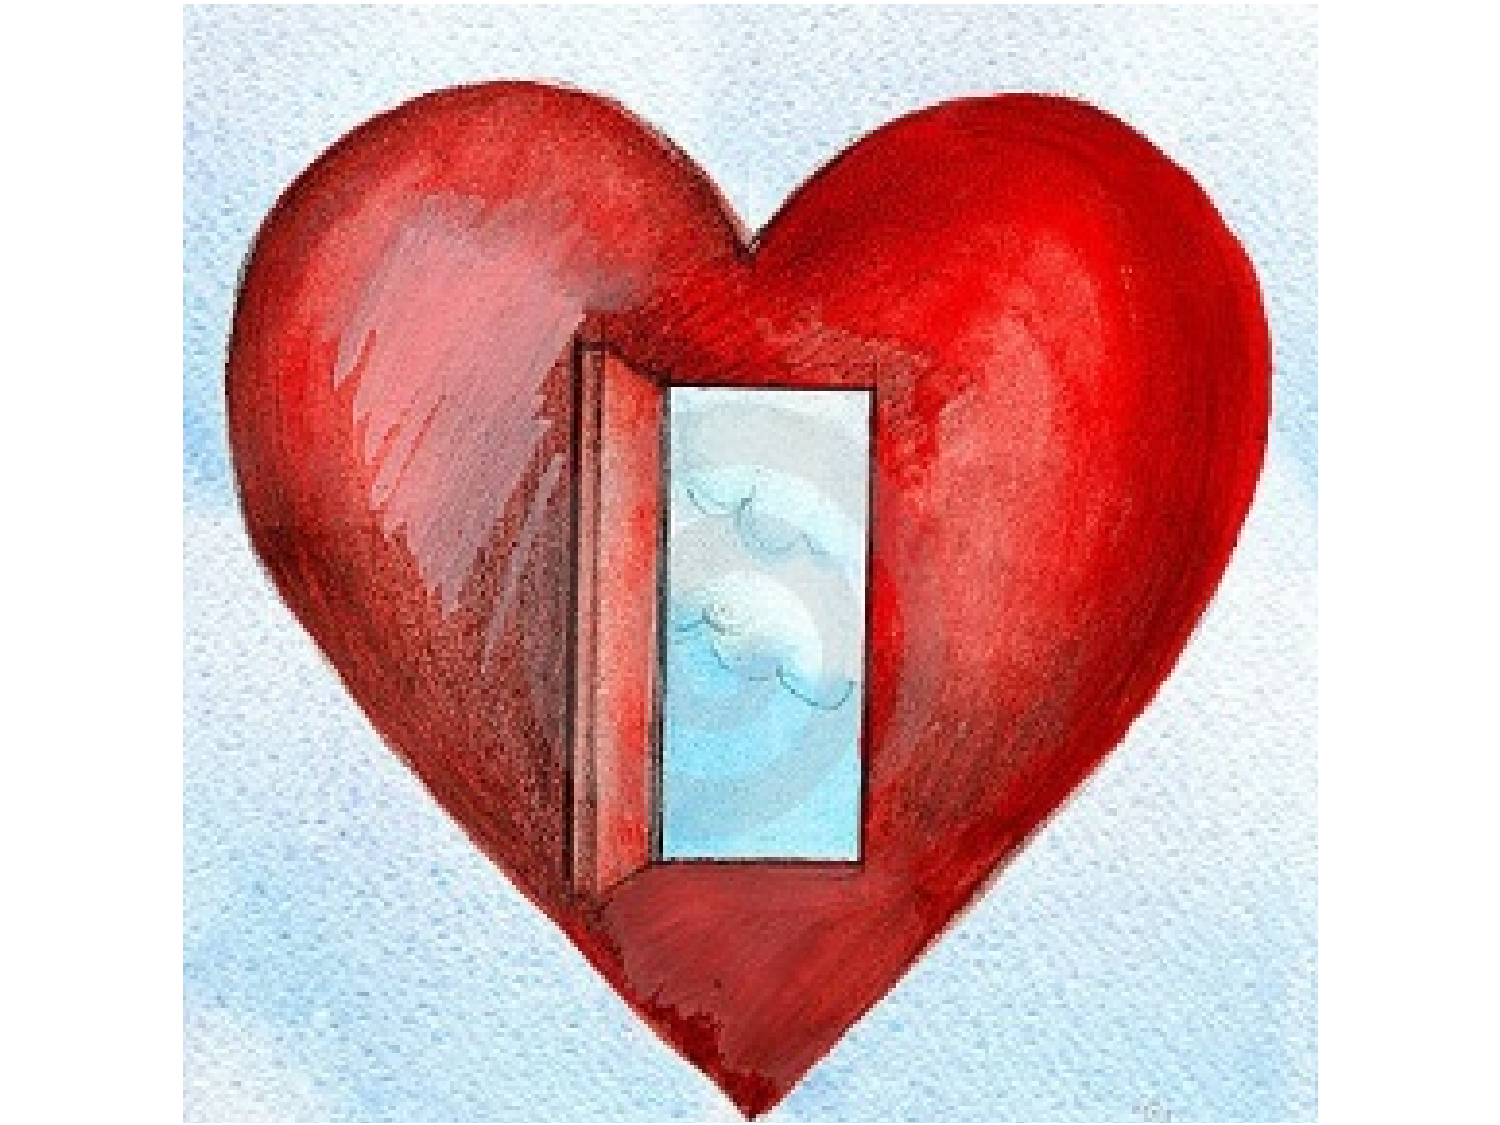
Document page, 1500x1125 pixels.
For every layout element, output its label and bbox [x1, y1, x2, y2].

picture [182, 4, 1319, 1123]
